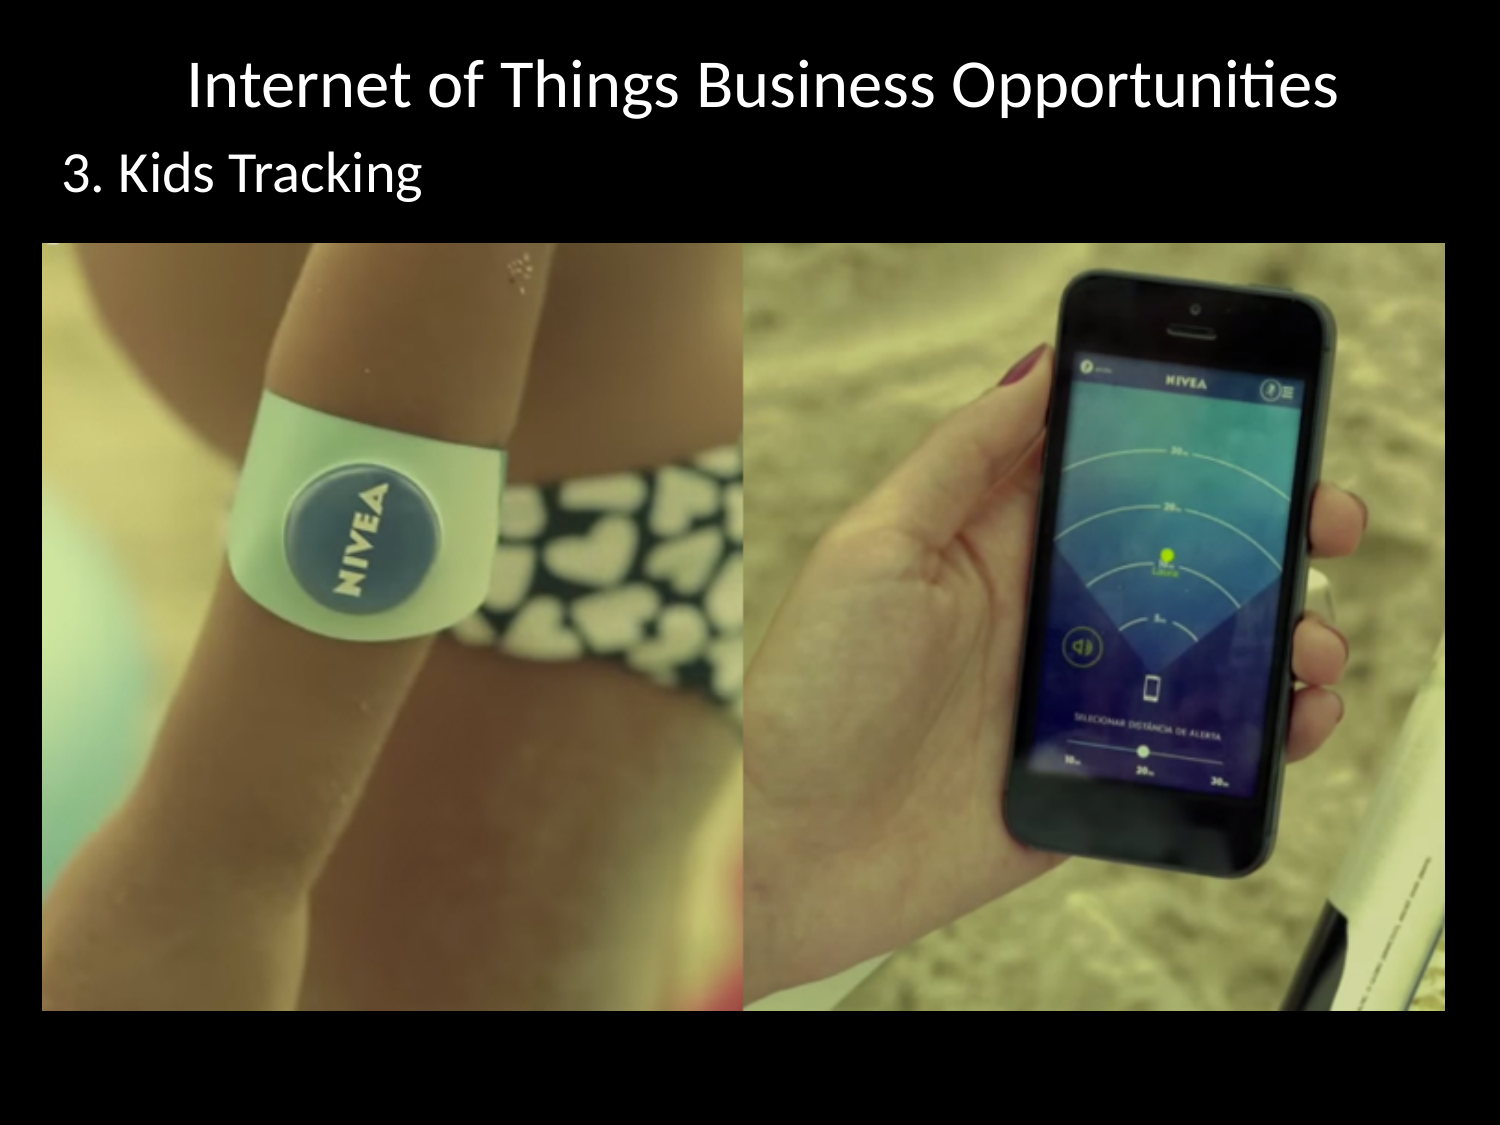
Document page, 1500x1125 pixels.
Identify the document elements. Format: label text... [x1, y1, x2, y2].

picture [41, 243, 1445, 1012]
title Internet of Things Business Opportunities [88, 0, 1439, 161]
text_box 3. Kids Tracking [46, 127, 1358, 212]
